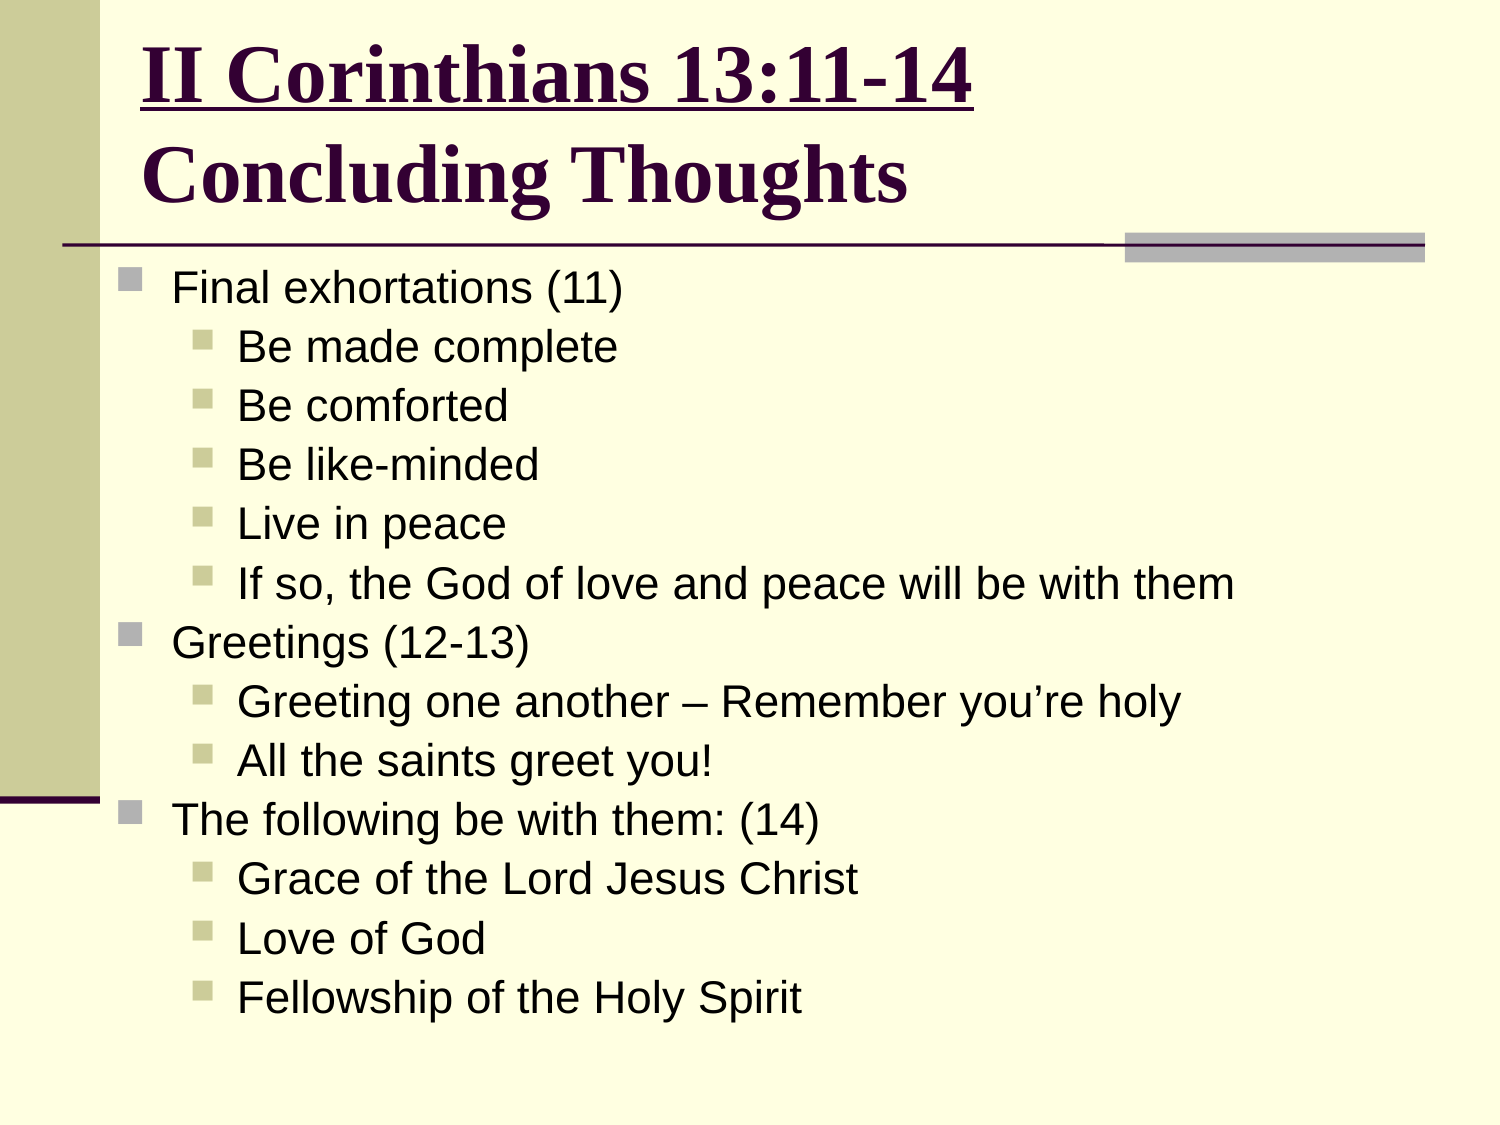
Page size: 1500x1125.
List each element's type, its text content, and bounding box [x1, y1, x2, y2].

text_box Final exhortations (11) Be made complete Be comforted Be like-minded Live in peace If so, the God of love and peace will be with them Greetings (12-13) Greeting one another – Remember you’re holy All the saints greet you! The following be with them: (14) Grace of the Lord Jesus Christ Love of God Fellowship of the Holy Spirit [99, 249, 1500, 1037]
title II Corinthians 13:11-14 Concluding Thoughts [124, 24, 1500, 213]
